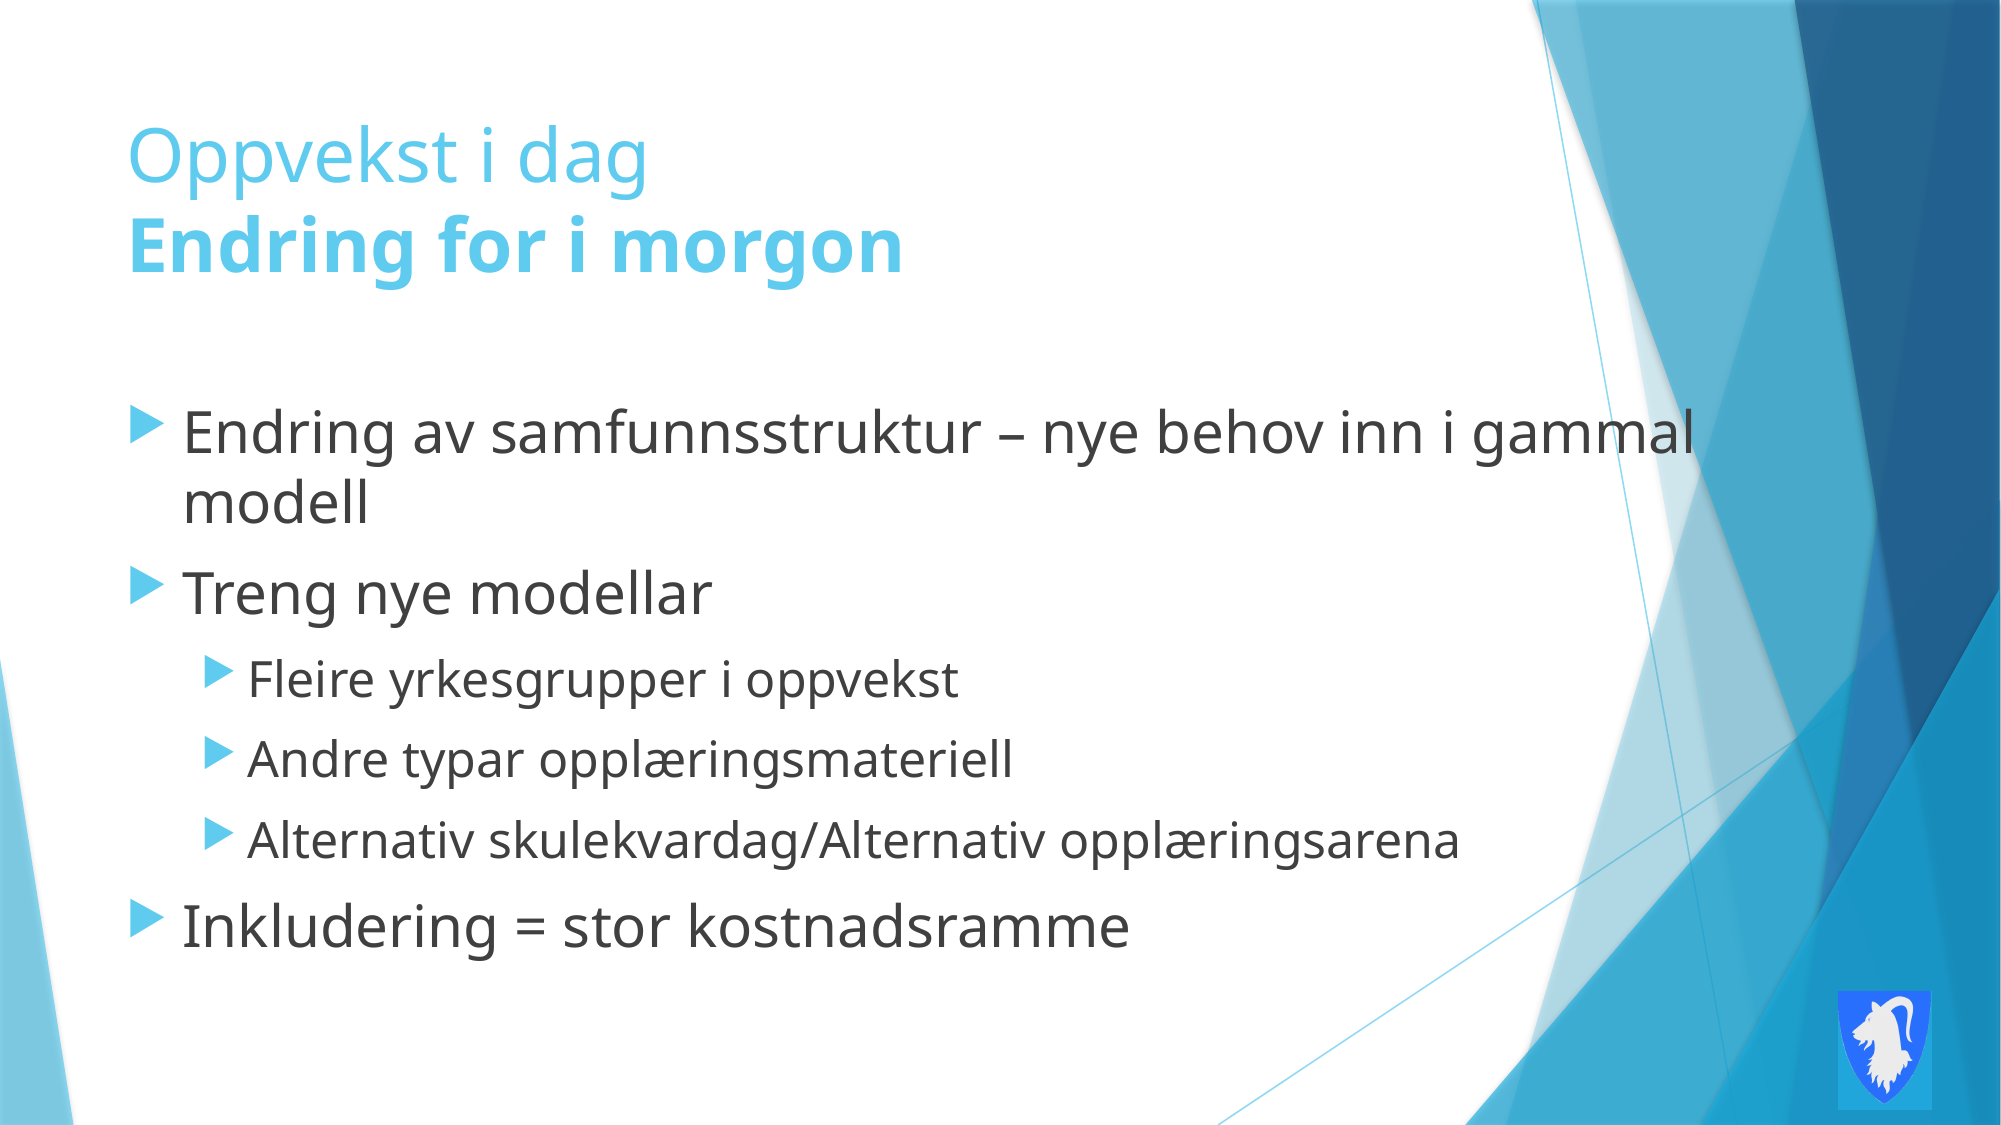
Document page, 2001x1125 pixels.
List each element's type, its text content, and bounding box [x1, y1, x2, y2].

title Oppvekst i dag Endring for i morgon [111, 99, 1522, 317]
list Endring av samfunnsstruktur – nye behov inn i gammal modell Treng nye modellar Fleire yrkesgrupper i oppvekst Andre typar opplæringsmateriell Alternativ skulekvardag/Alternativ opplæringsarena Inkludering = stor kostnadsramme [111, 388, 1875, 1025]
picture [1838, 990, 1932, 1111]
